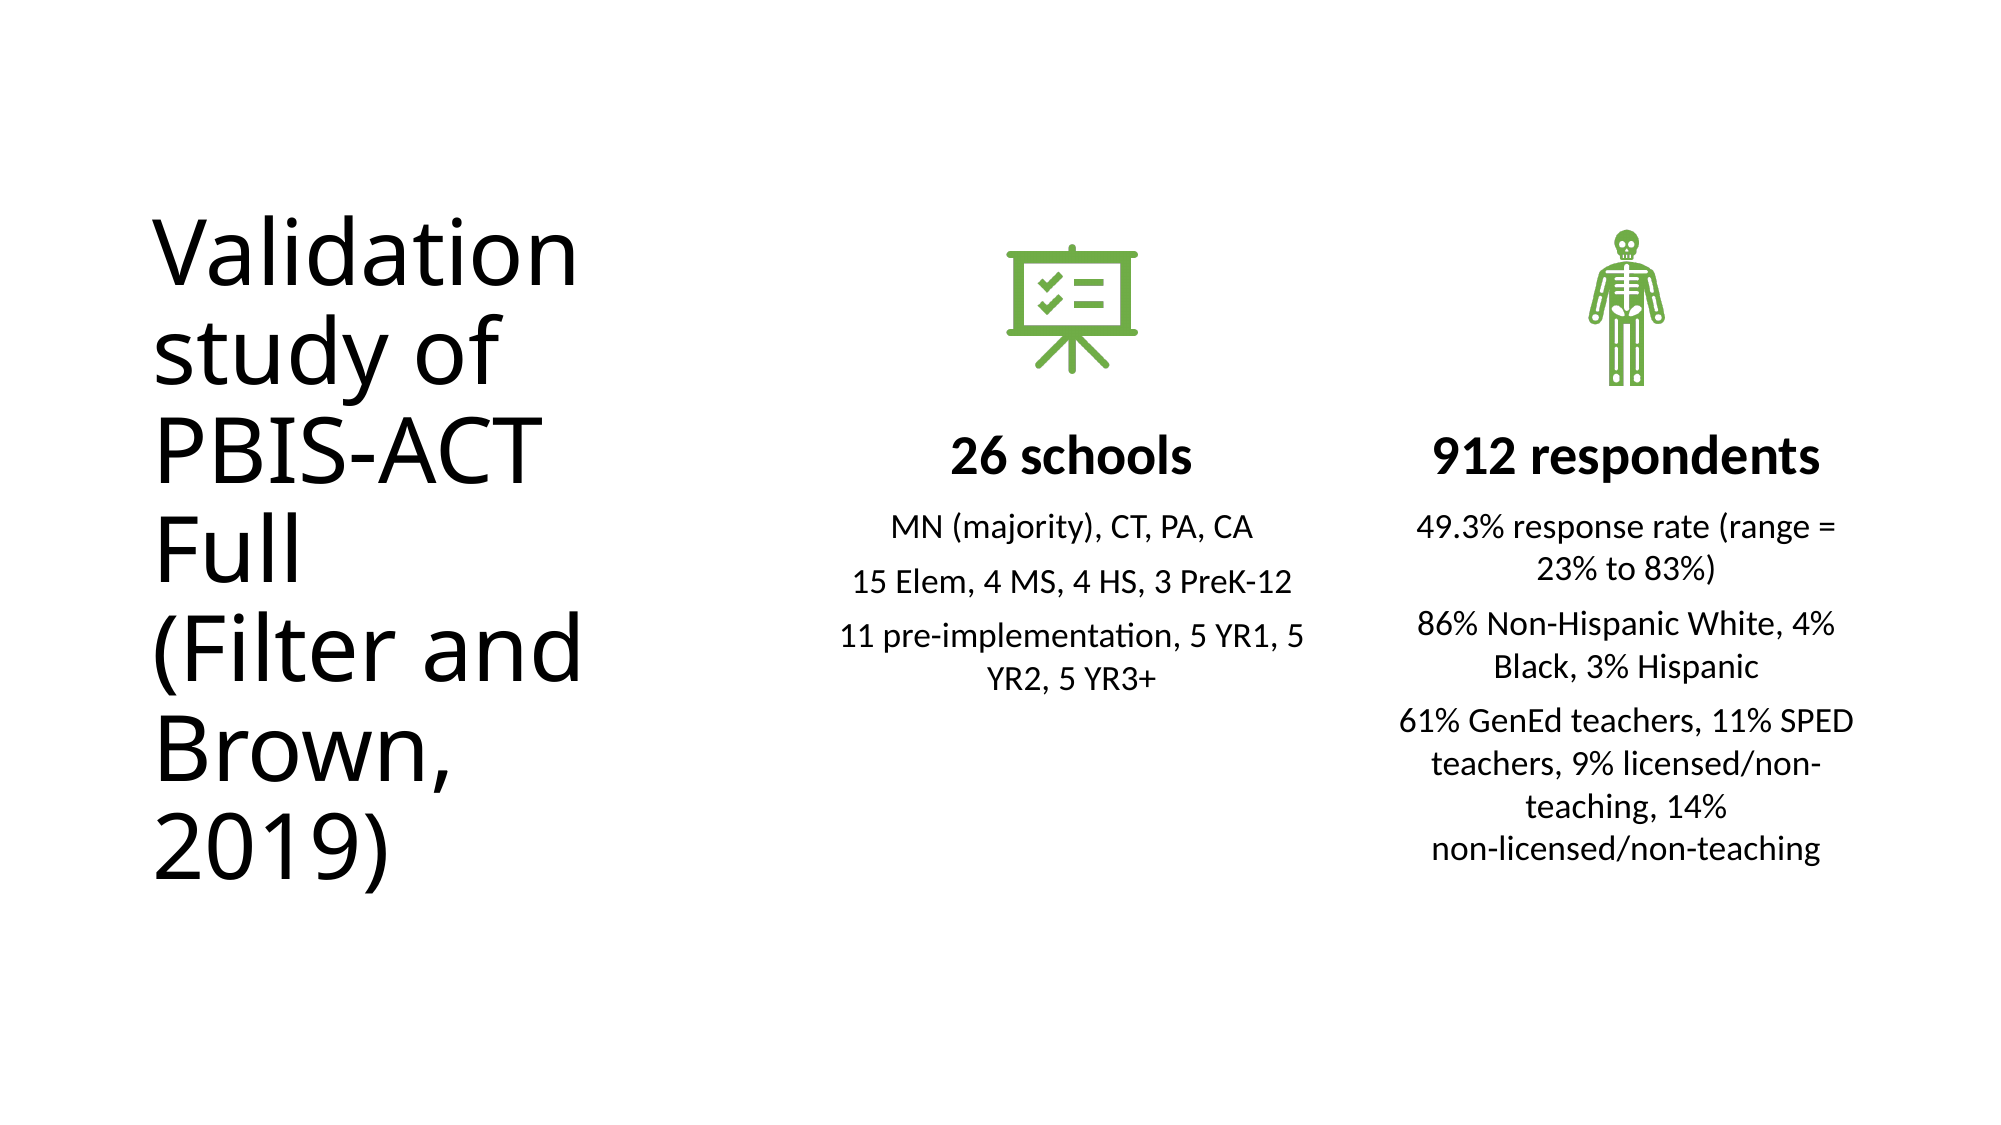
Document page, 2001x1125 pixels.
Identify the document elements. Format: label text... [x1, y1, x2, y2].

title Validation study of PBIS-ACT Full (Filter and Brown, 2019) [137, 101, 691, 1005]
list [835, 101, 1863, 1005]
